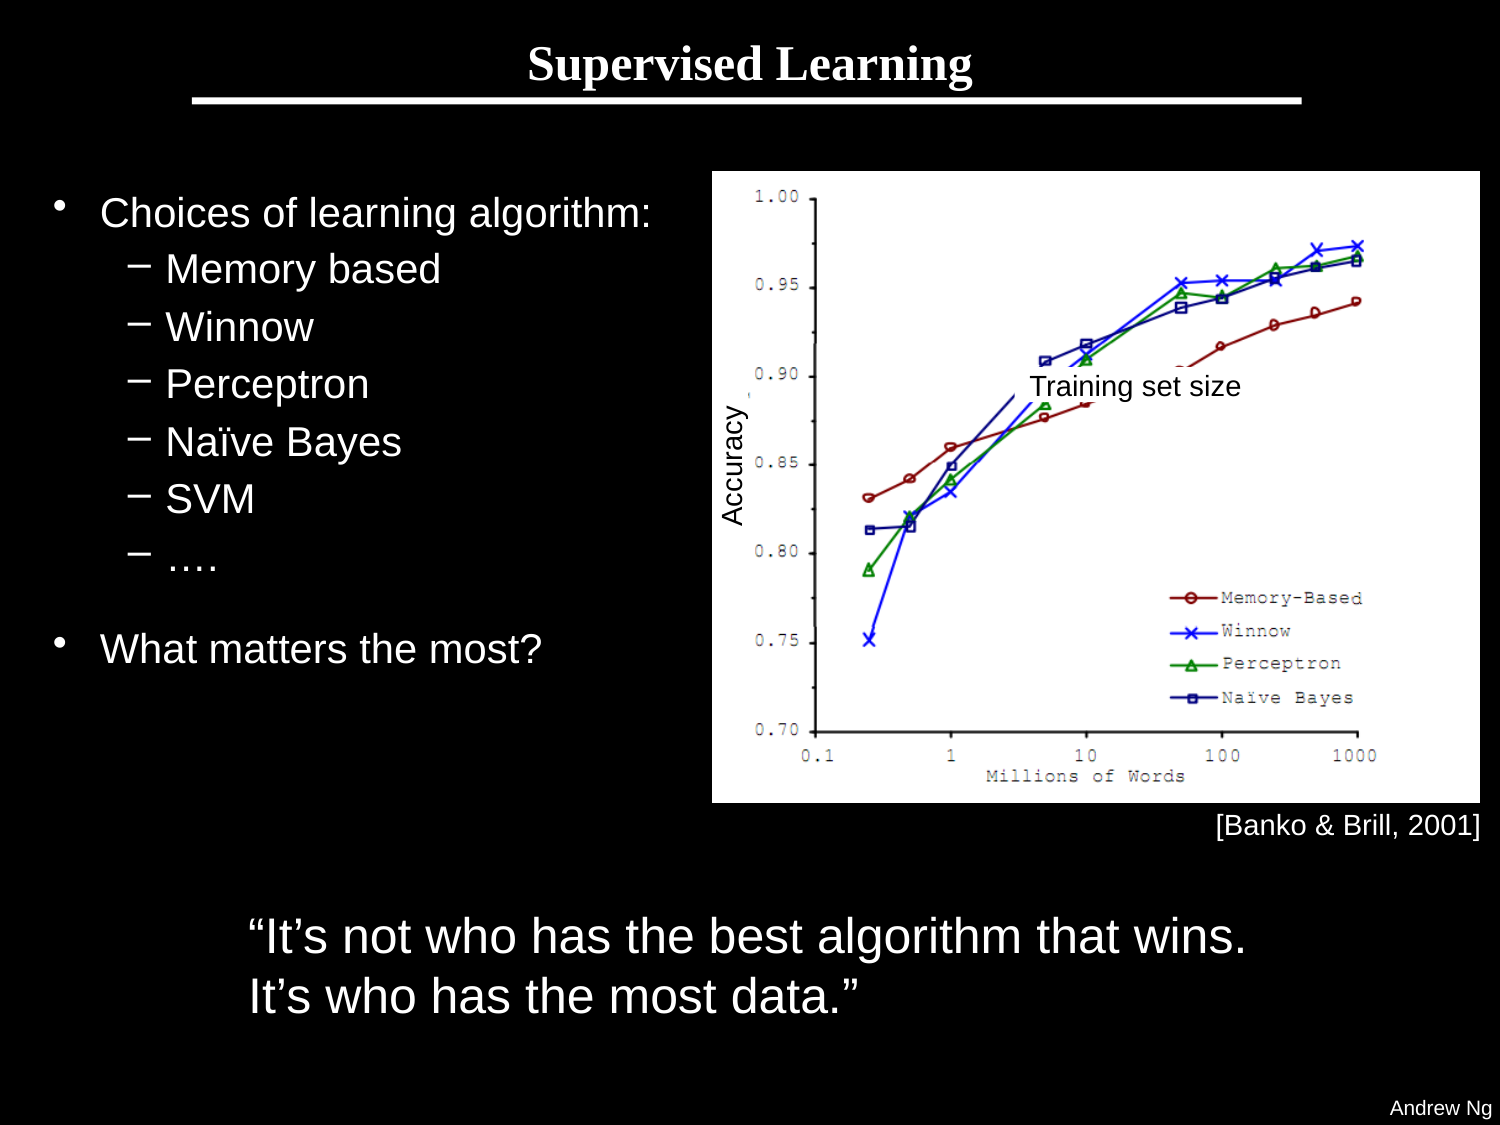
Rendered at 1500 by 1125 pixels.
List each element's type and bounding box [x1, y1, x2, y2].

text_box [711, 171, 1493, 847]
text_box [233, 896, 1336, 1032]
title [224, 34, 1276, 86]
list [37, 177, 1389, 986]
